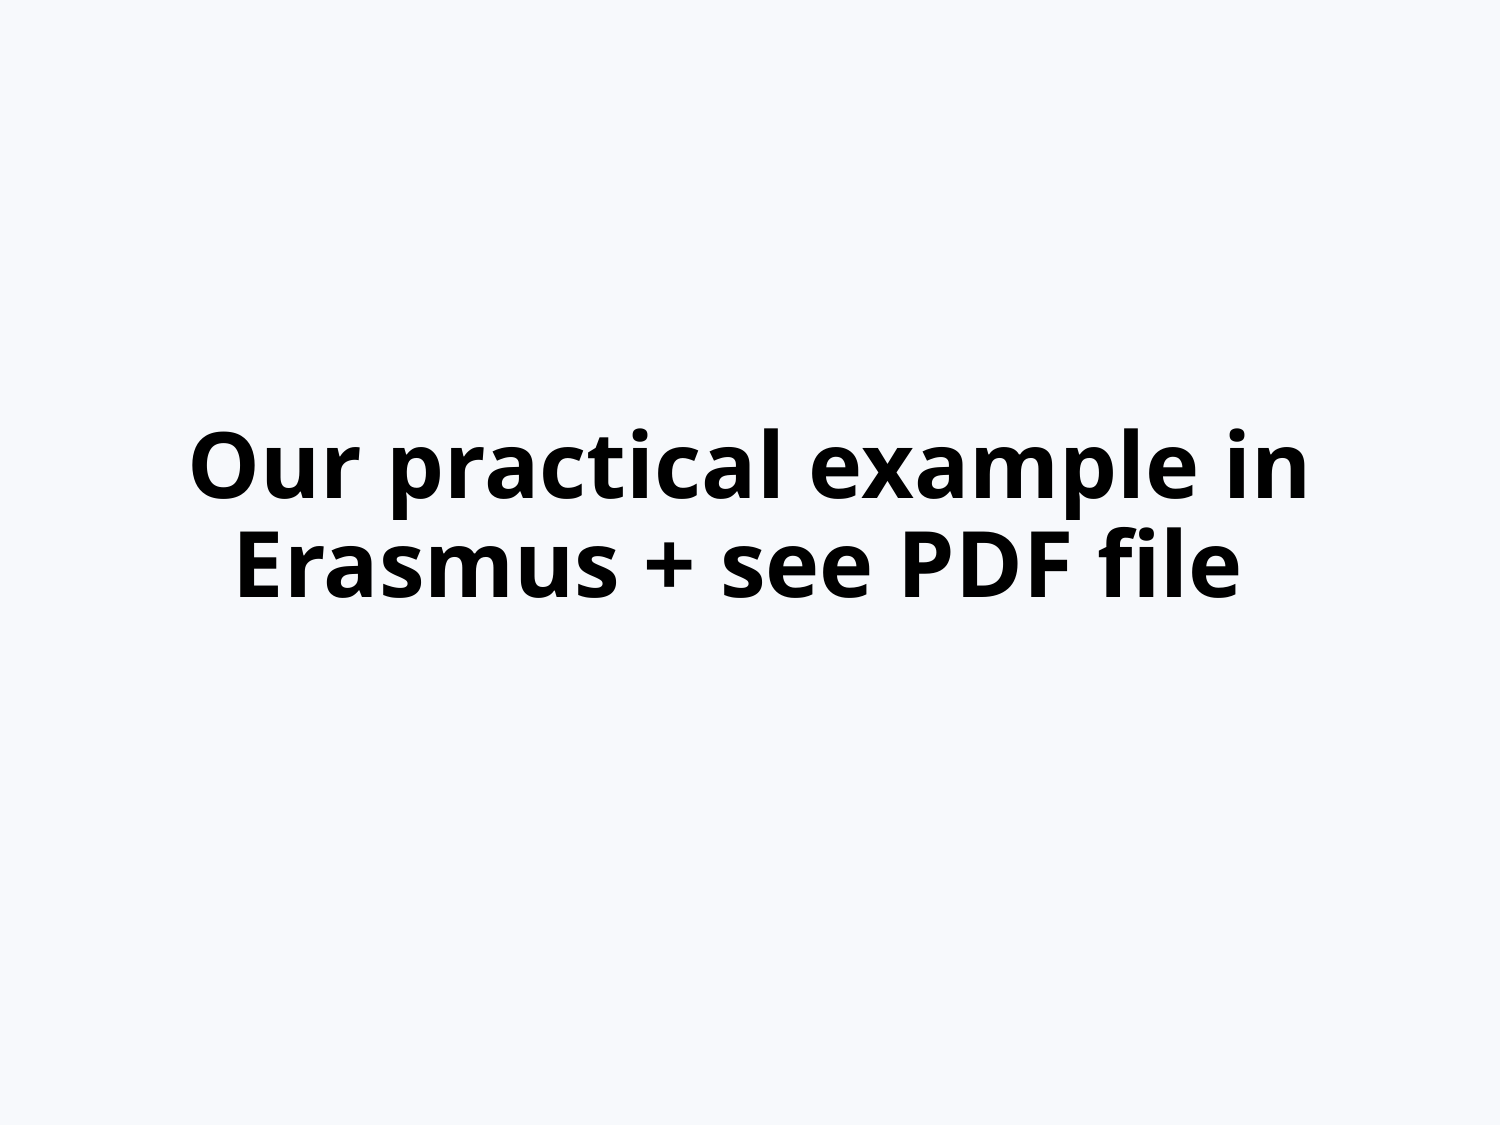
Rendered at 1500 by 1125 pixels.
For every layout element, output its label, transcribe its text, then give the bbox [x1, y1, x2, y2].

title Our practical example in Erasmus + see PDF file [103, 409, 1397, 627]
